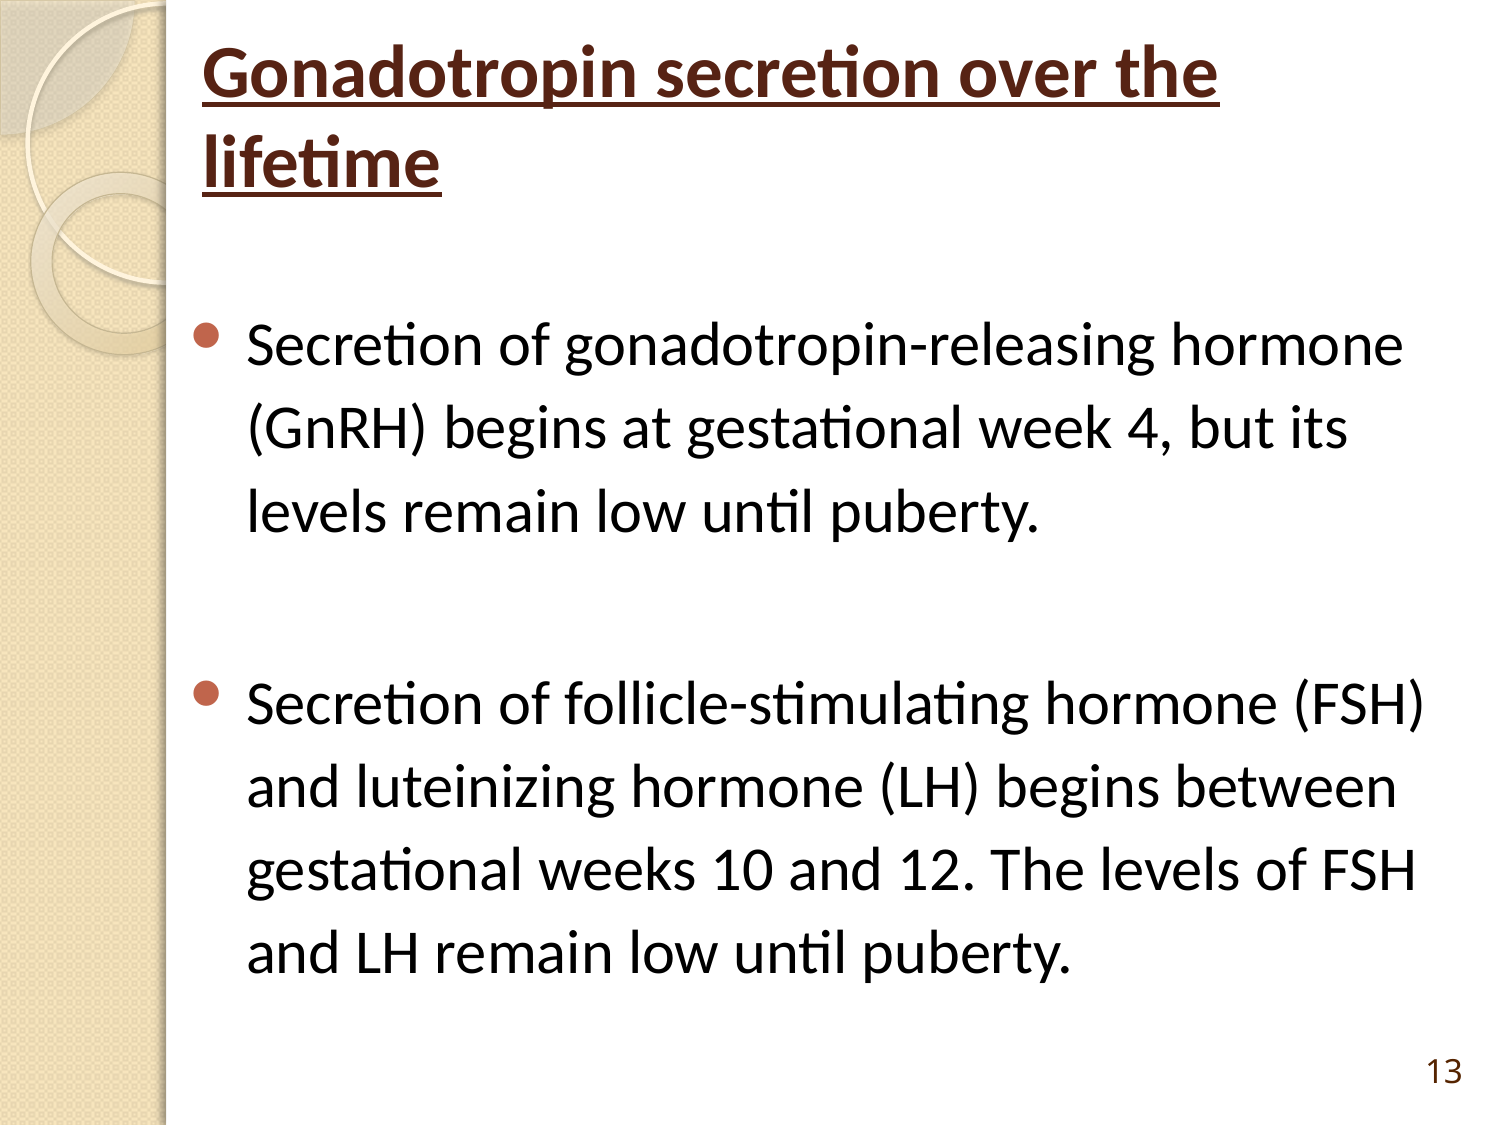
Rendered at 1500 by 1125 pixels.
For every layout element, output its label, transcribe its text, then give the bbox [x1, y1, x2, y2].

title Gonadotropin secretion over the lifetime [187, 24, 1475, 200]
slide_number 13 [1400, 1025, 1488, 1104]
list Secretion of gonadotropin-releasing hormone (GnRH) begins at gestational week 4, but its levels remain low until puberty. Secretion of follicle-stimulating hormone (FSH) and luteinizing hormone (LH) begins between gestational weeks 10 and 12. The levels of FSH and LH remain low until puberty. [174, 287, 1478, 1088]
